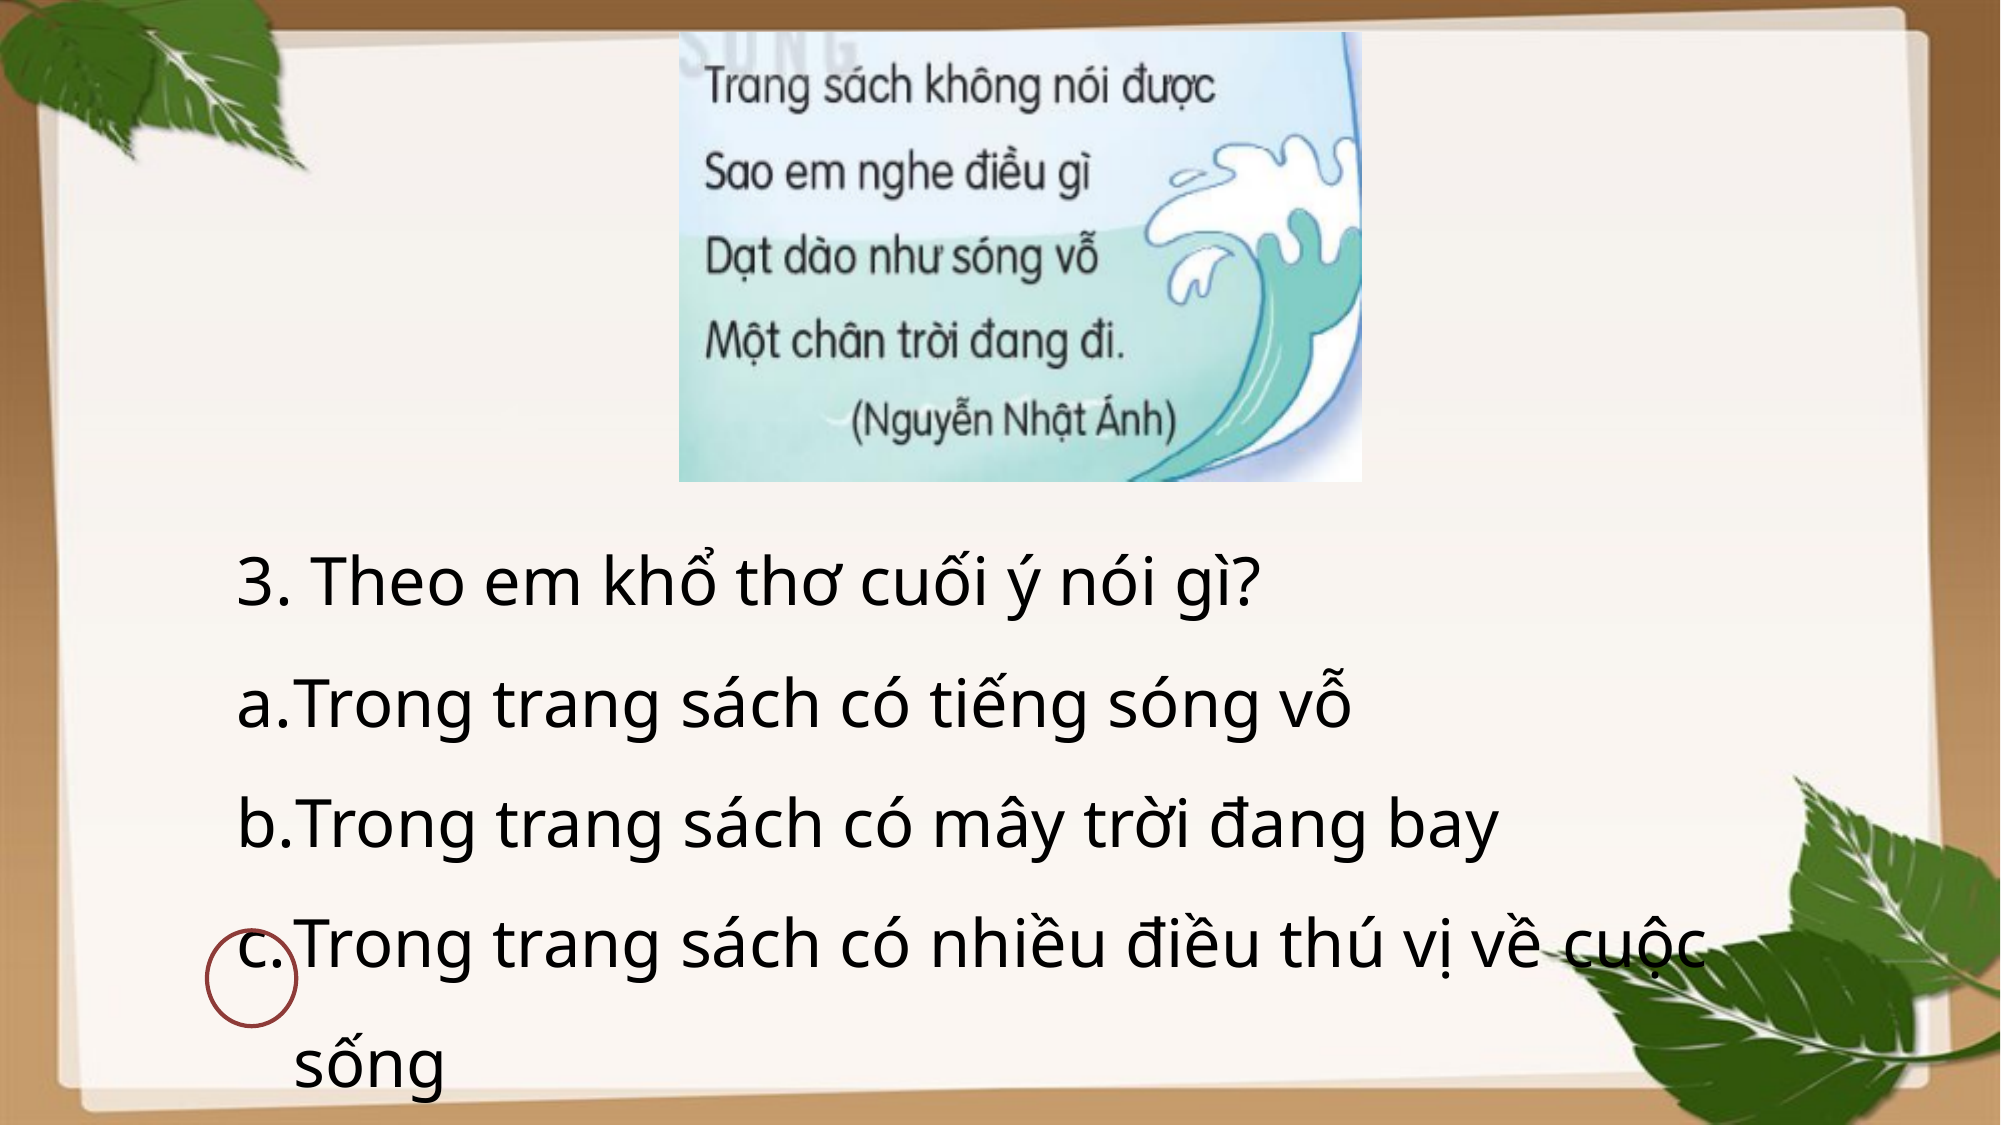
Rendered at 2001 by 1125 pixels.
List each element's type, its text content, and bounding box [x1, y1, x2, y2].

picture [0, 0, 2001, 1125]
text_box 3. Theo em khổ thơ cuối ý nói gì? [222, 531, 1523, 613]
text_box [204, 928, 299, 1029]
text_box Trong trang sách có tiếng sóng vỗ Trong trang sách có mây trời đang bay Trong trang sách có nhiều điều thú vị về cuộc sống [222, 613, 1819, 1108]
